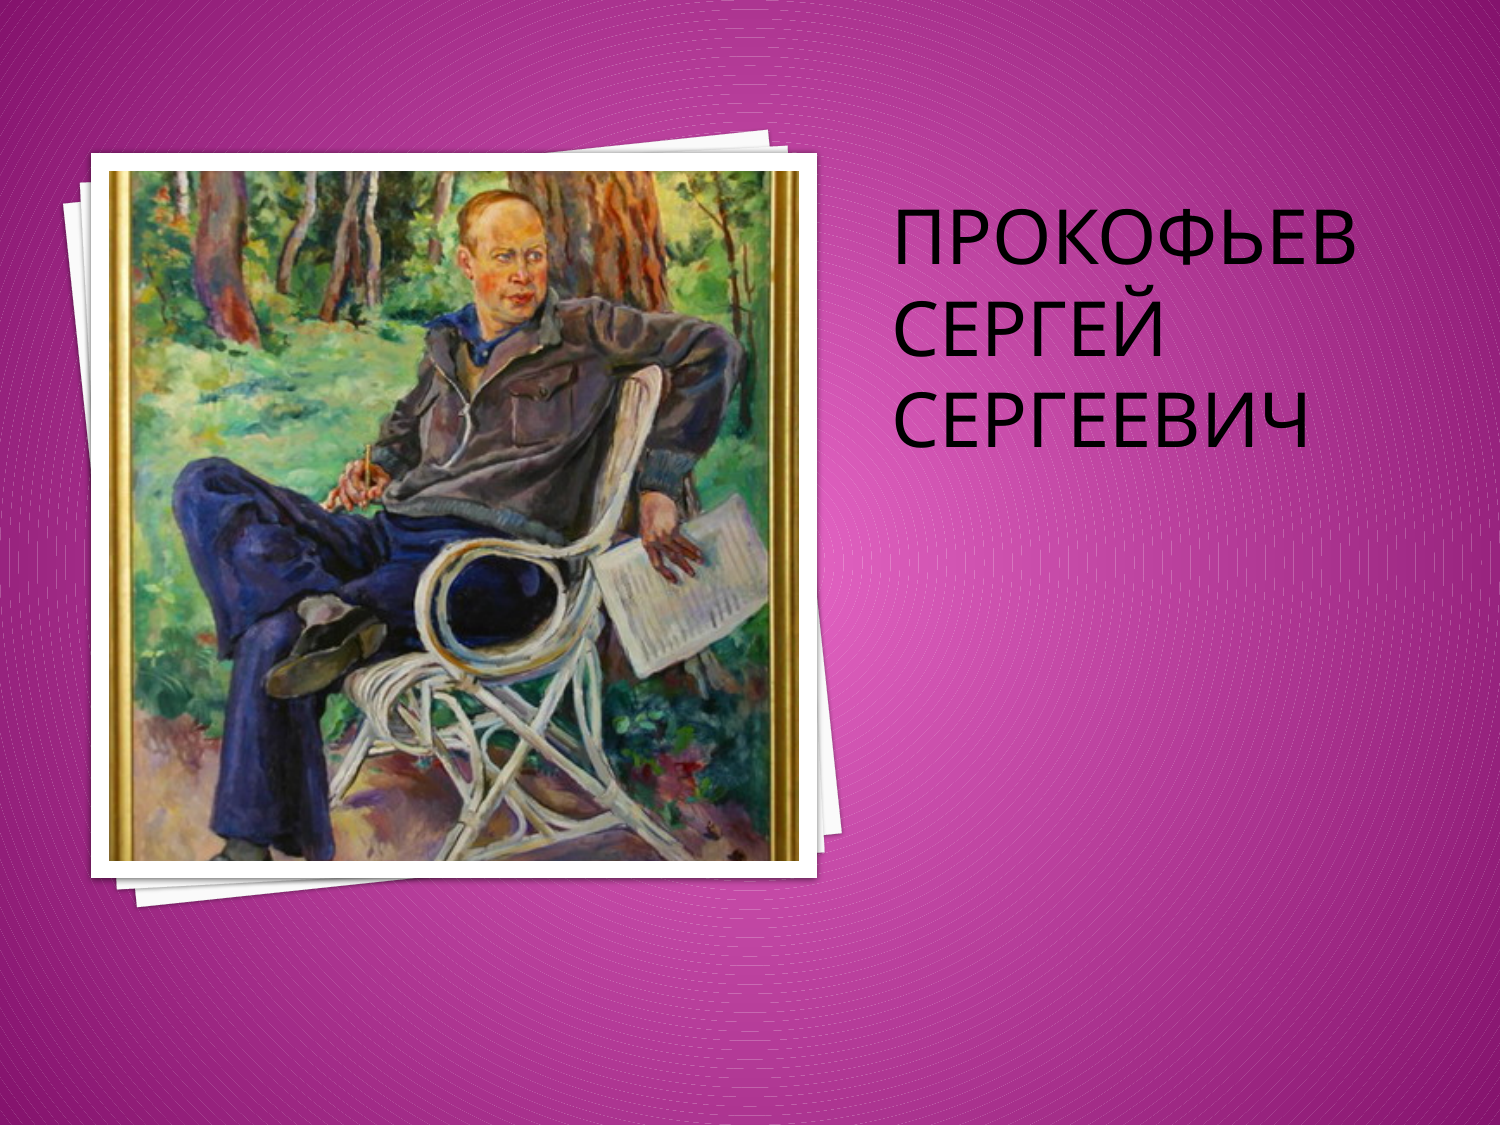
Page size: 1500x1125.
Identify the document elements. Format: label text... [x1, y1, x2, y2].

picture [108, 170, 800, 862]
title Прокофьев Сергей Сергеевич [884, 187, 1447, 525]
